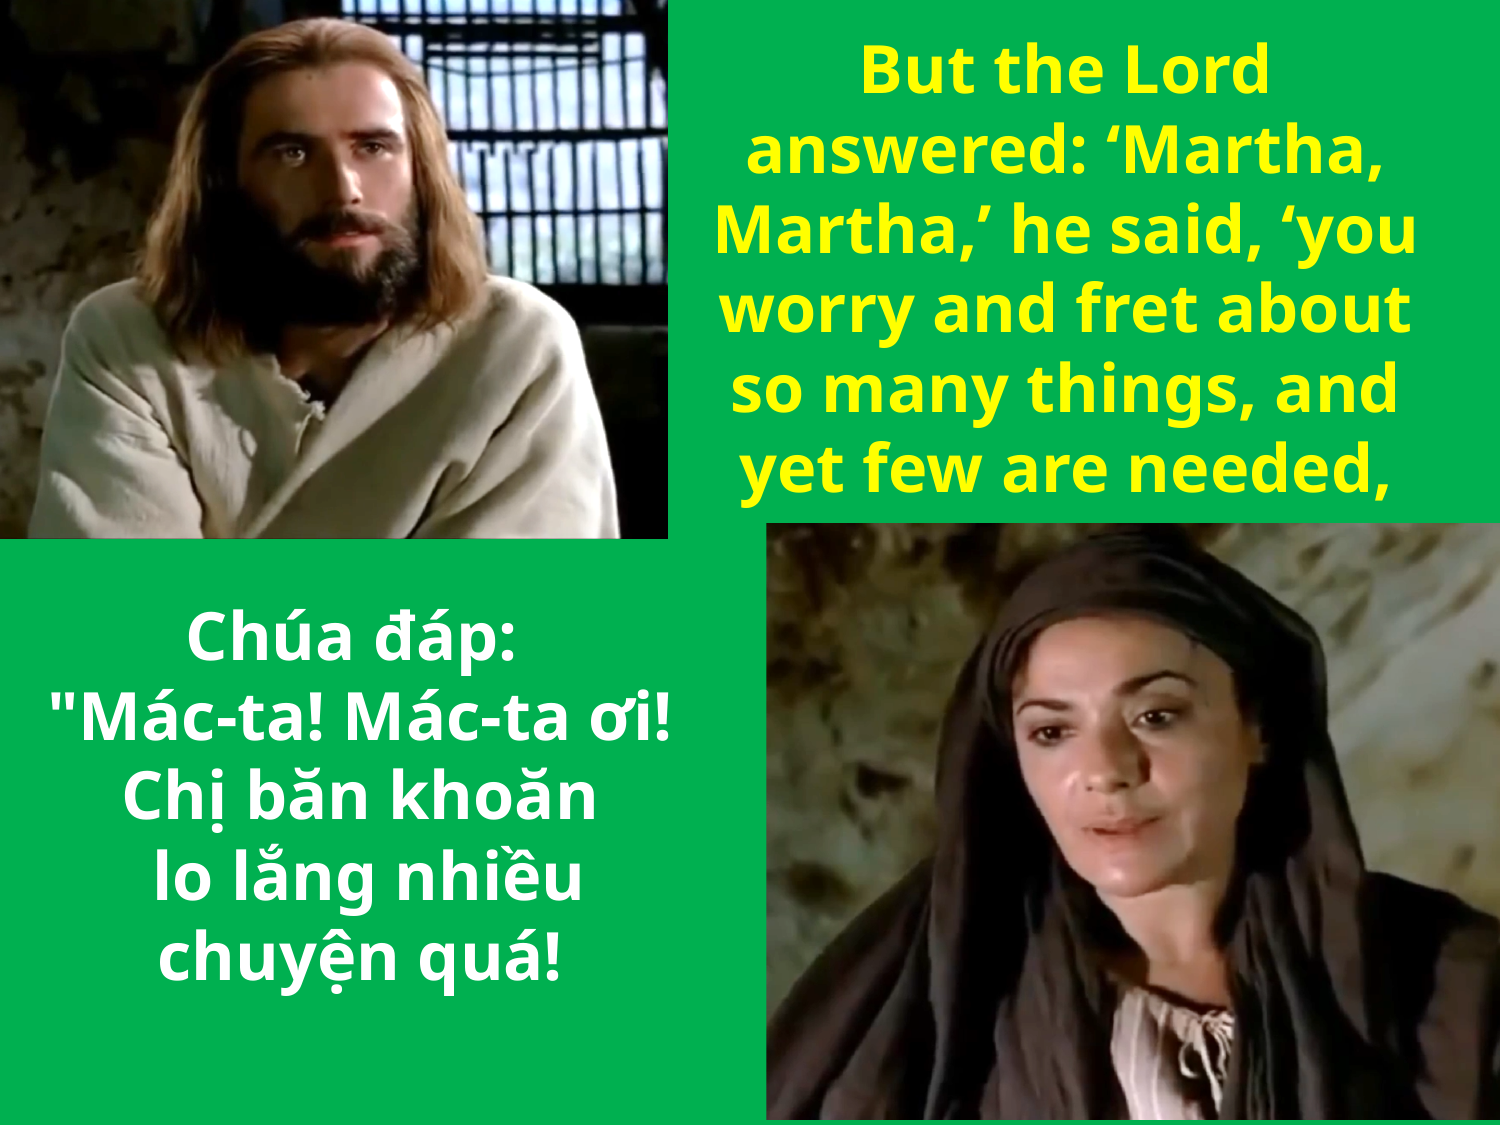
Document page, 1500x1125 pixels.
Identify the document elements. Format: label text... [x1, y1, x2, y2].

text_box But the Lord answered: ‘Martha, Martha,’ he said, ‘you worry and fret about so many things, and yet few are needed, [671, 19, 1465, 514]
text_box Chúa đáp: "Mác-ta! Mác-ta ơi! Chị băn khoăn lo lắng nhiều chuyện quá! [0, 586, 721, 1001]
picture [765, 523, 1500, 1120]
picture [0, 0, 668, 540]
